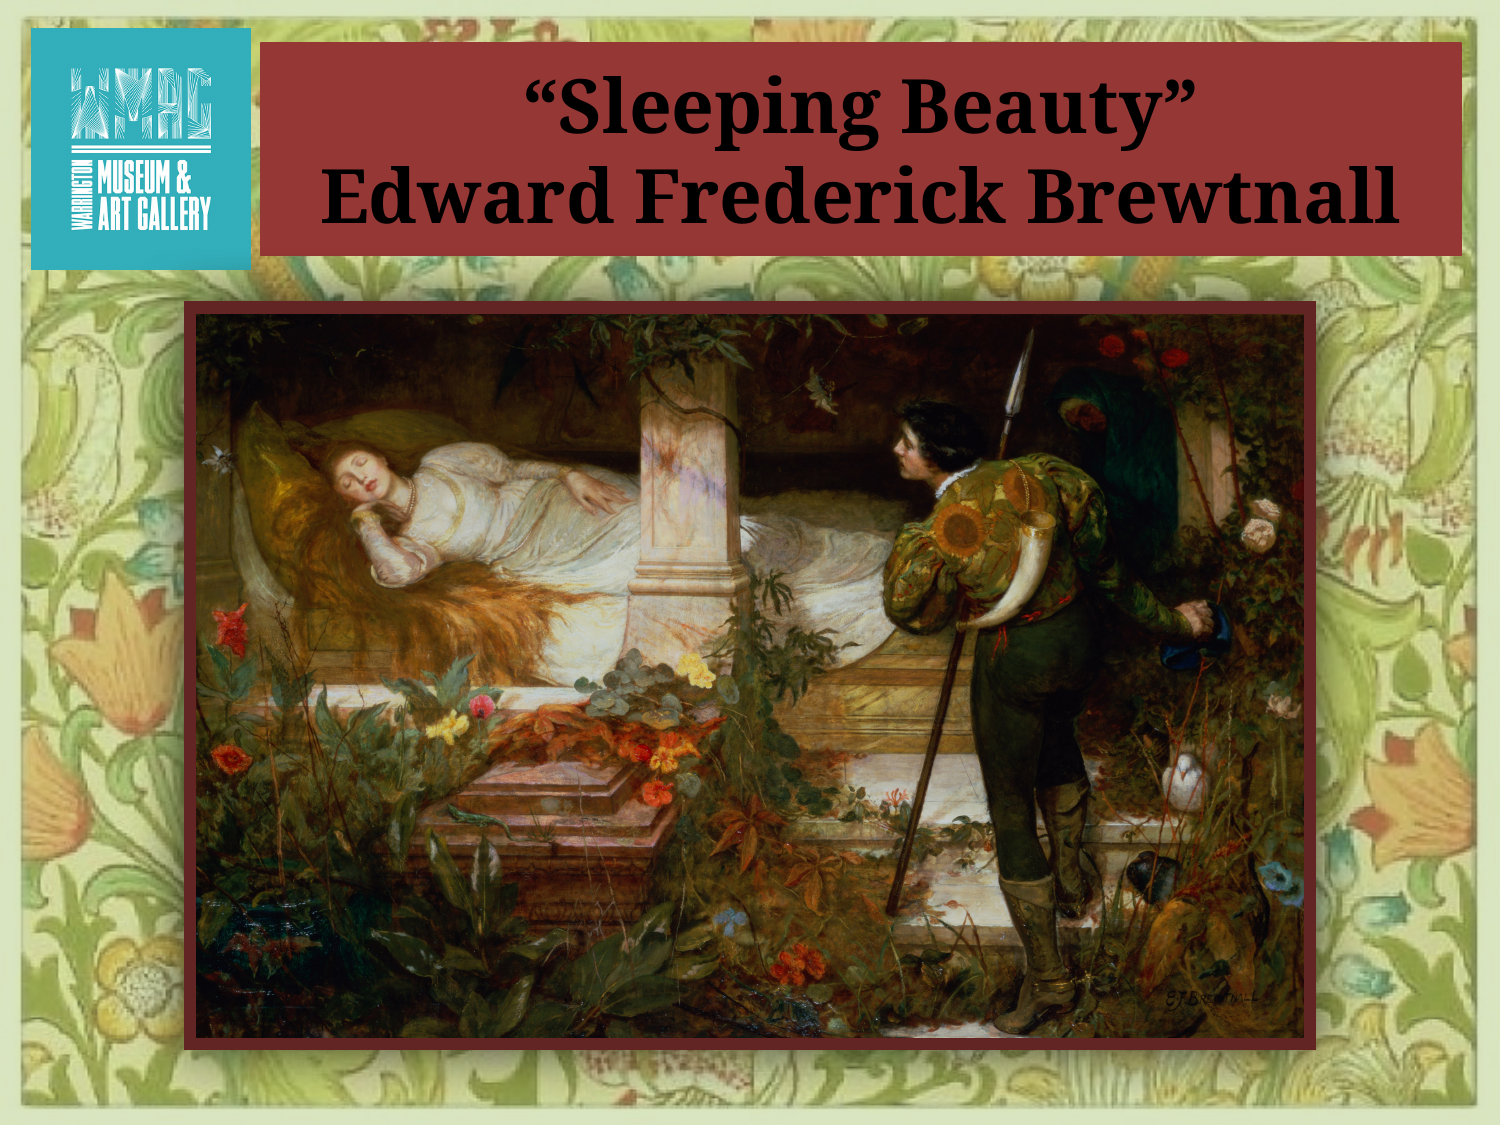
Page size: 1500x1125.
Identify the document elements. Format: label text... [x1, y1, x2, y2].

title “Sleeping Beauty” Edward Frederick Brewtnall [260, 42, 1462, 256]
picture [0, 0, 1500, 1125]
